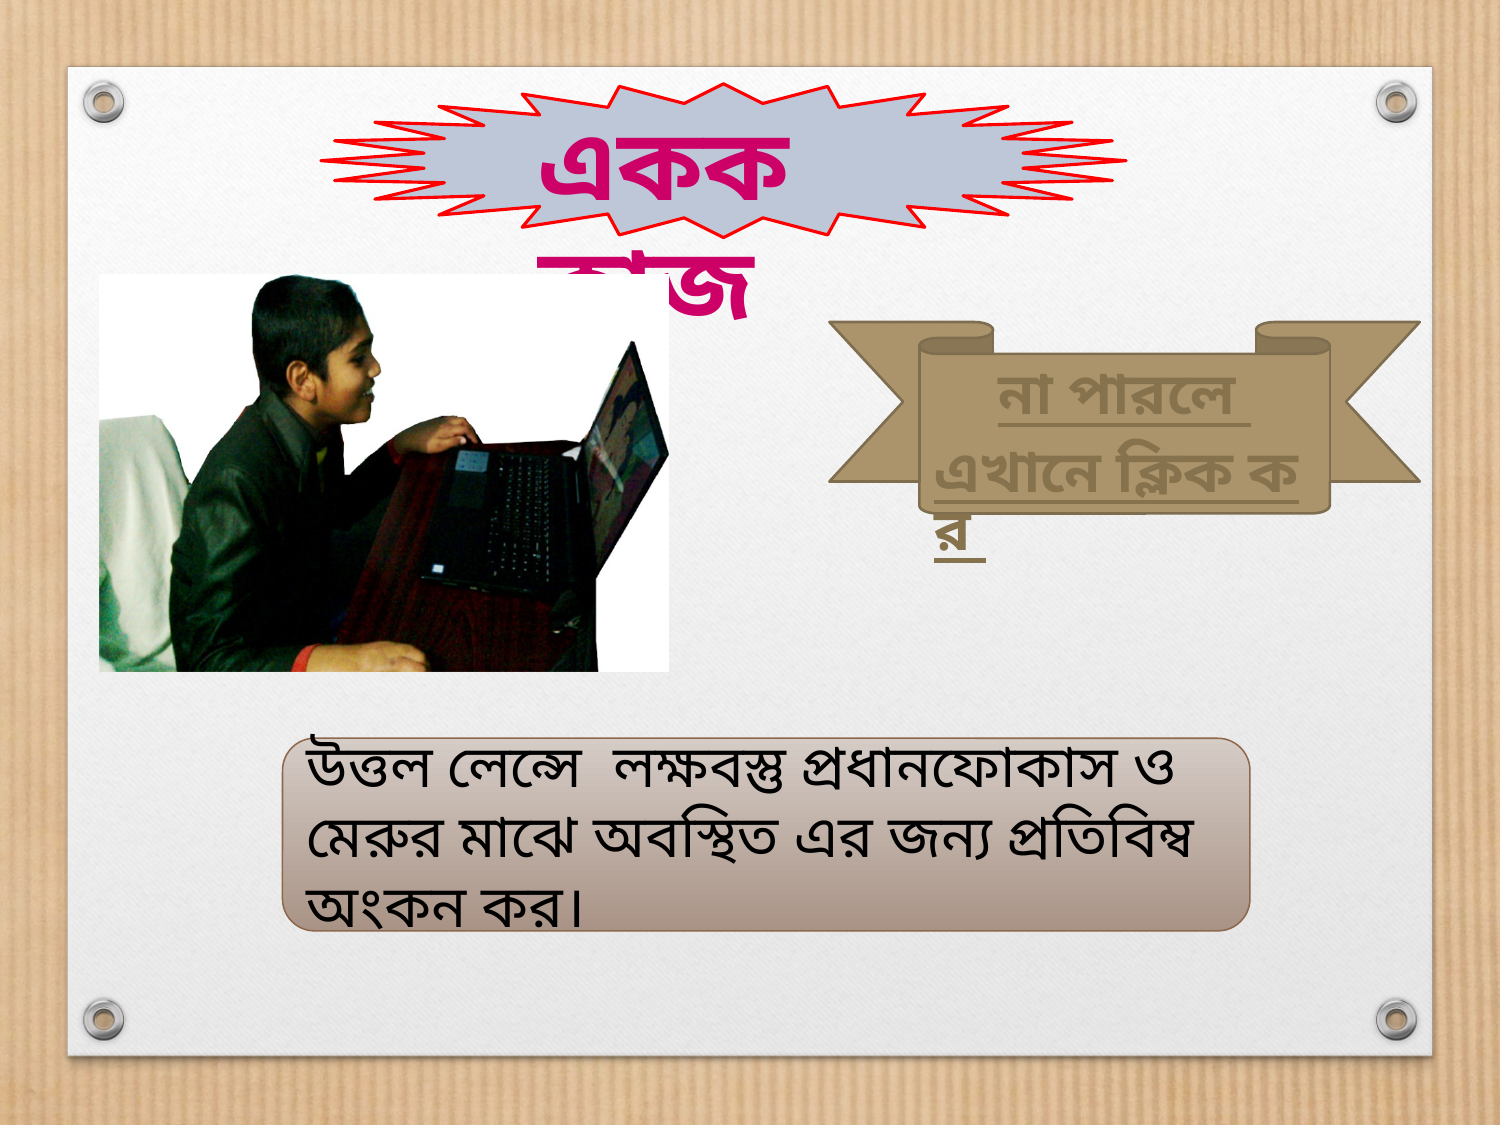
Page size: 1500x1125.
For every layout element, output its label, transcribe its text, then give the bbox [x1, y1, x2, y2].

text_box [911, 106, 1127, 216]
text_box [707, 83, 740, 92]
text_box [320, 106, 523, 216]
picture [0, 0, 1500, 1125]
text_box একক কাজ [523, 92, 911, 348]
text_box না পারলে এখানে ক্লিক কর [828, 320, 1421, 515]
text_box [911, 210, 925, 228]
text_box উত্তল লেন্সে লক্ষবস্তু প্রধানফোকাস ও মেরুর মাঝে অবস্থিত এর জন্য প্রতিবিম্ব অংকন কর। [281, 737, 1251, 932]
text_box [806, 86, 831, 92]
text_box [911, 94, 925, 111]
text_box [616, 86, 641, 92]
